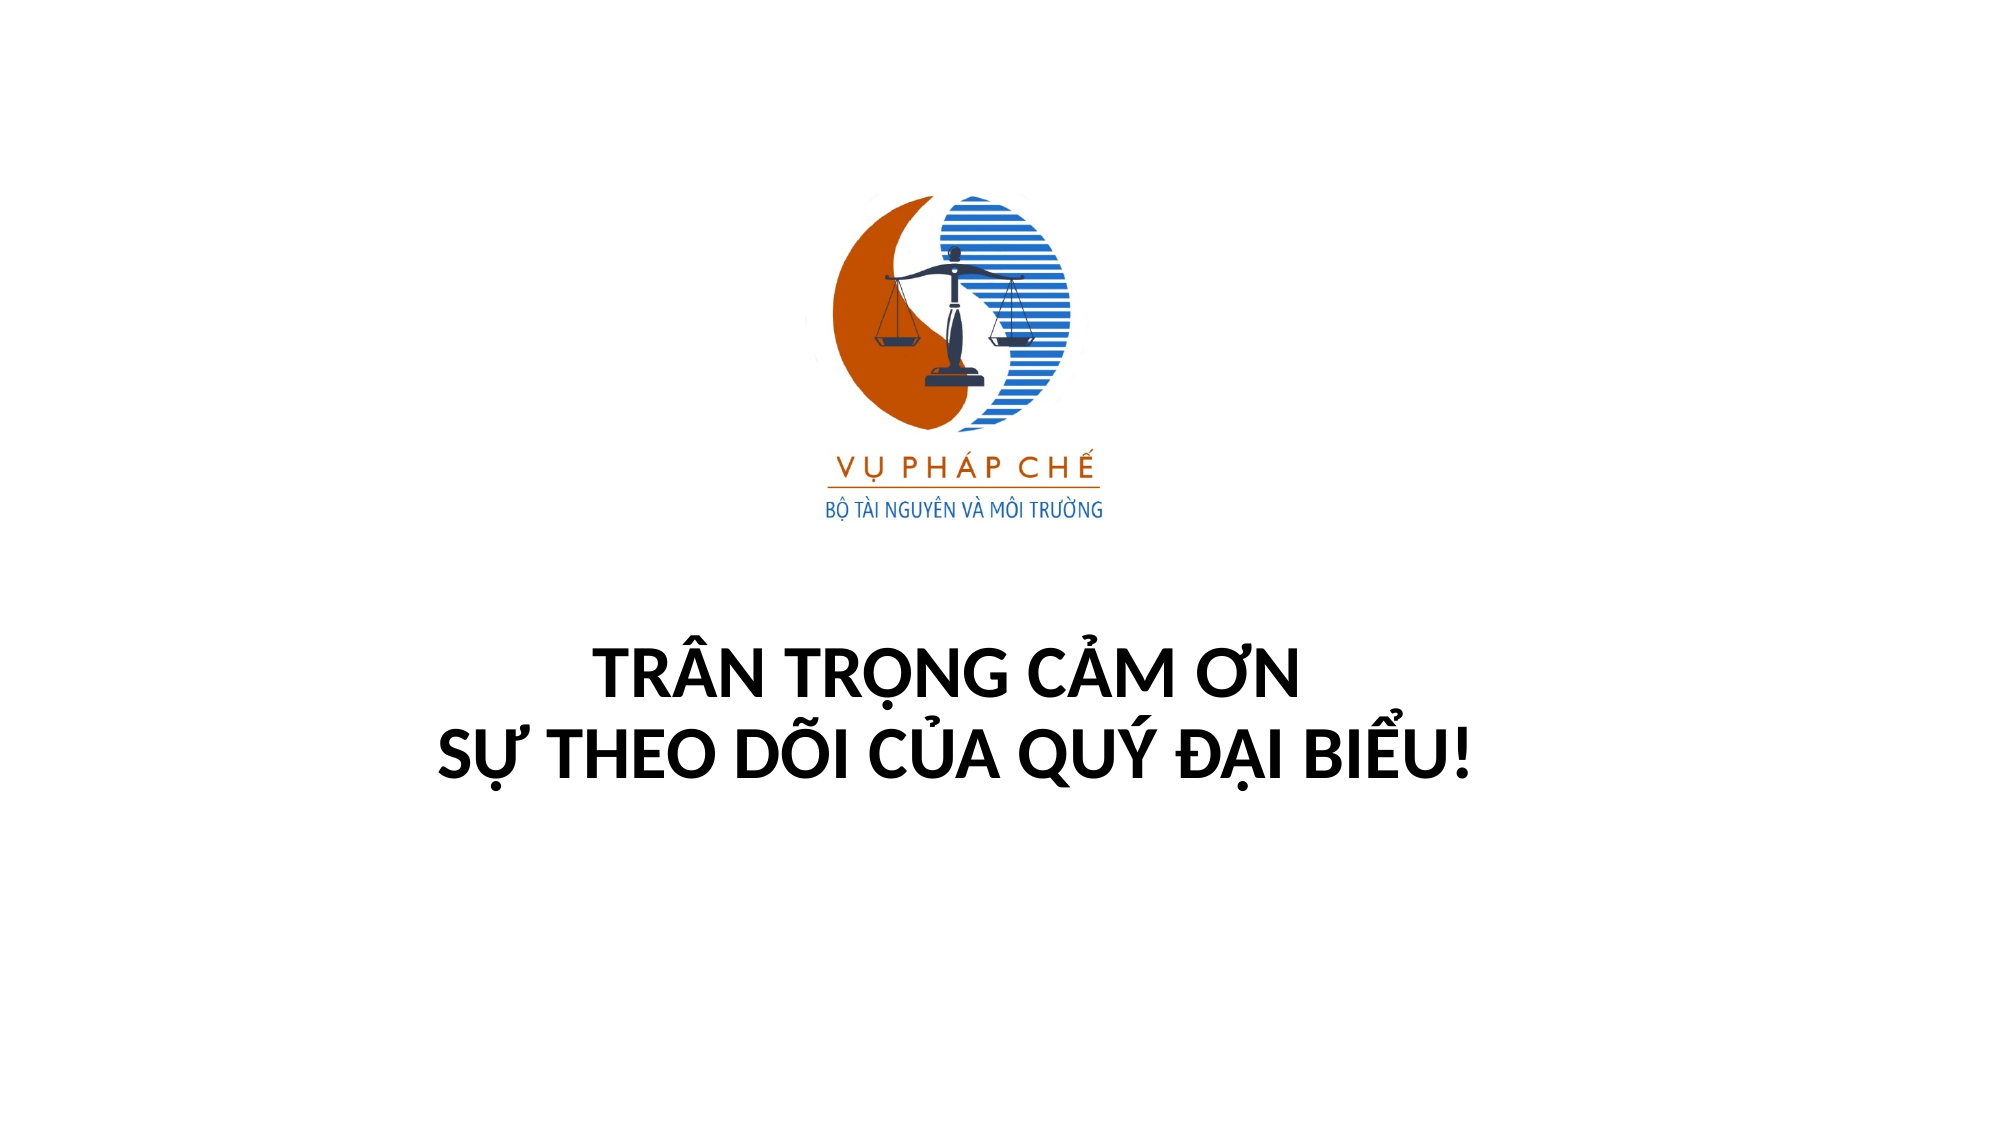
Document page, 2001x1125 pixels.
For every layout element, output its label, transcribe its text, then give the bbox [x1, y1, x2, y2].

title TRÂN TRỌNG CẢM ƠN SỰ THEO DÕI CỦA QUÝ ĐẠI BIỂU! [93, 605, 1819, 823]
picture [805, 184, 1108, 522]
